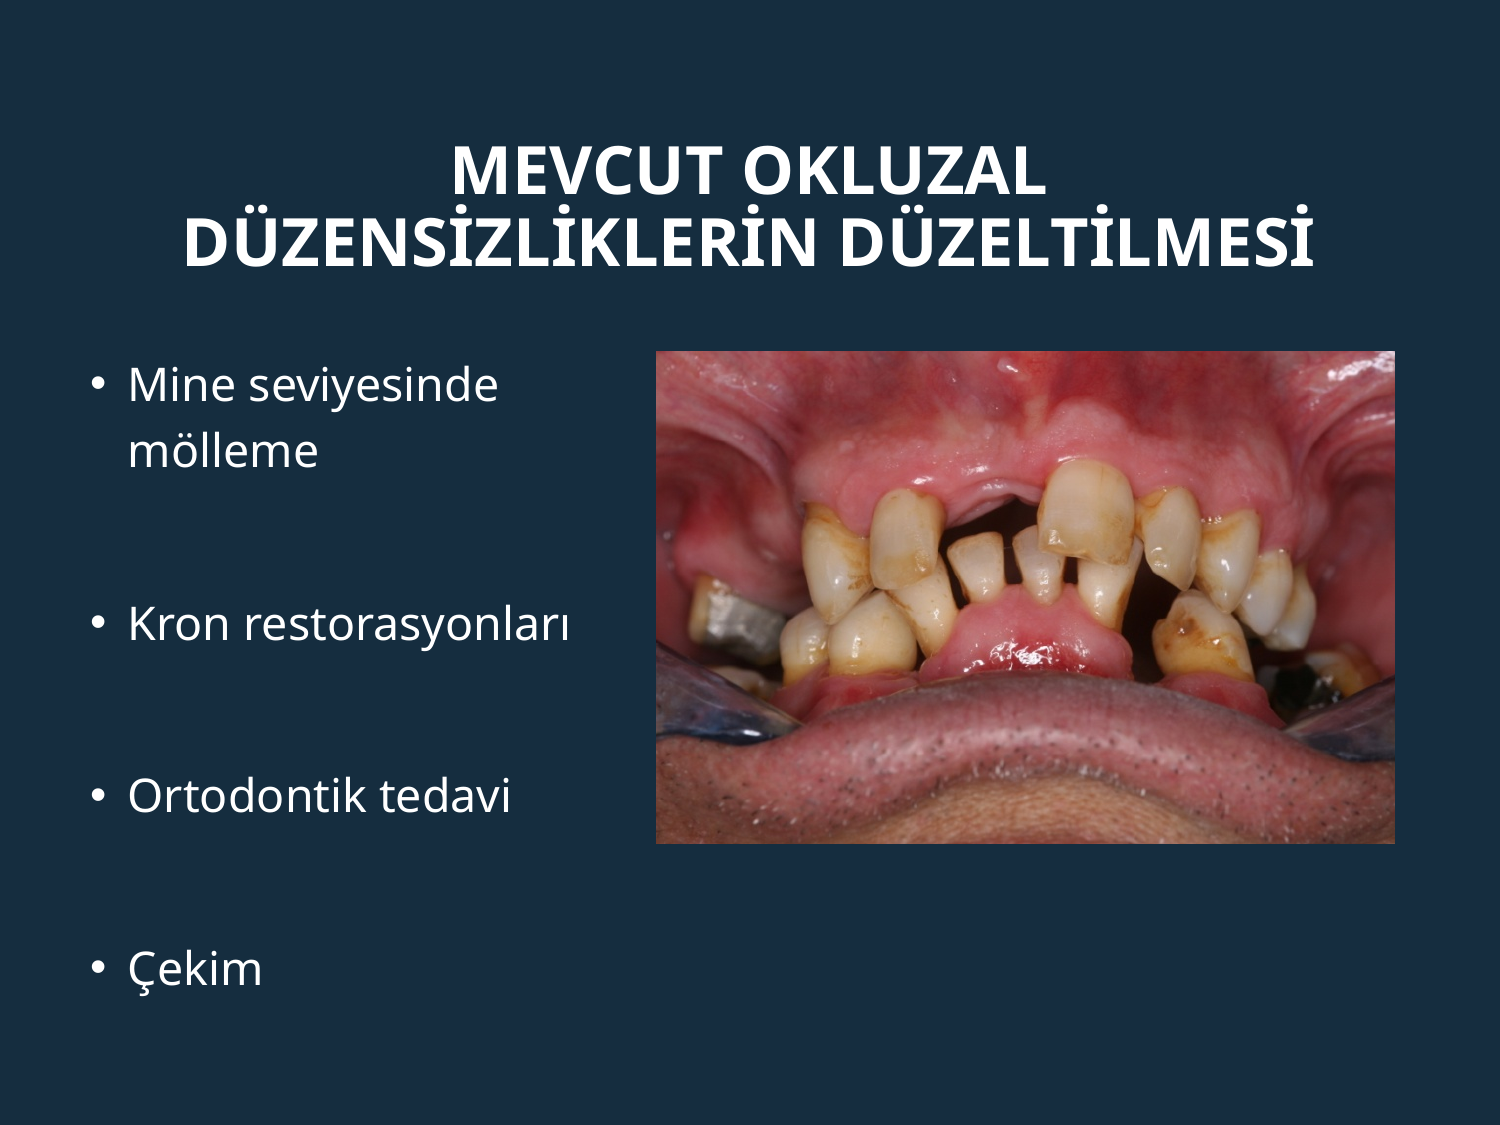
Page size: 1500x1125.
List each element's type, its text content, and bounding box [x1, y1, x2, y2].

picture [655, 350, 1395, 845]
title Mevcut okluzal düzensizliklerin düzeltilmesi [112, 99, 1387, 318]
list Mine seviyesinde mölleme Kron restorasyonları Ortodontik tedavi Çekim [75, 270, 622, 1013]
